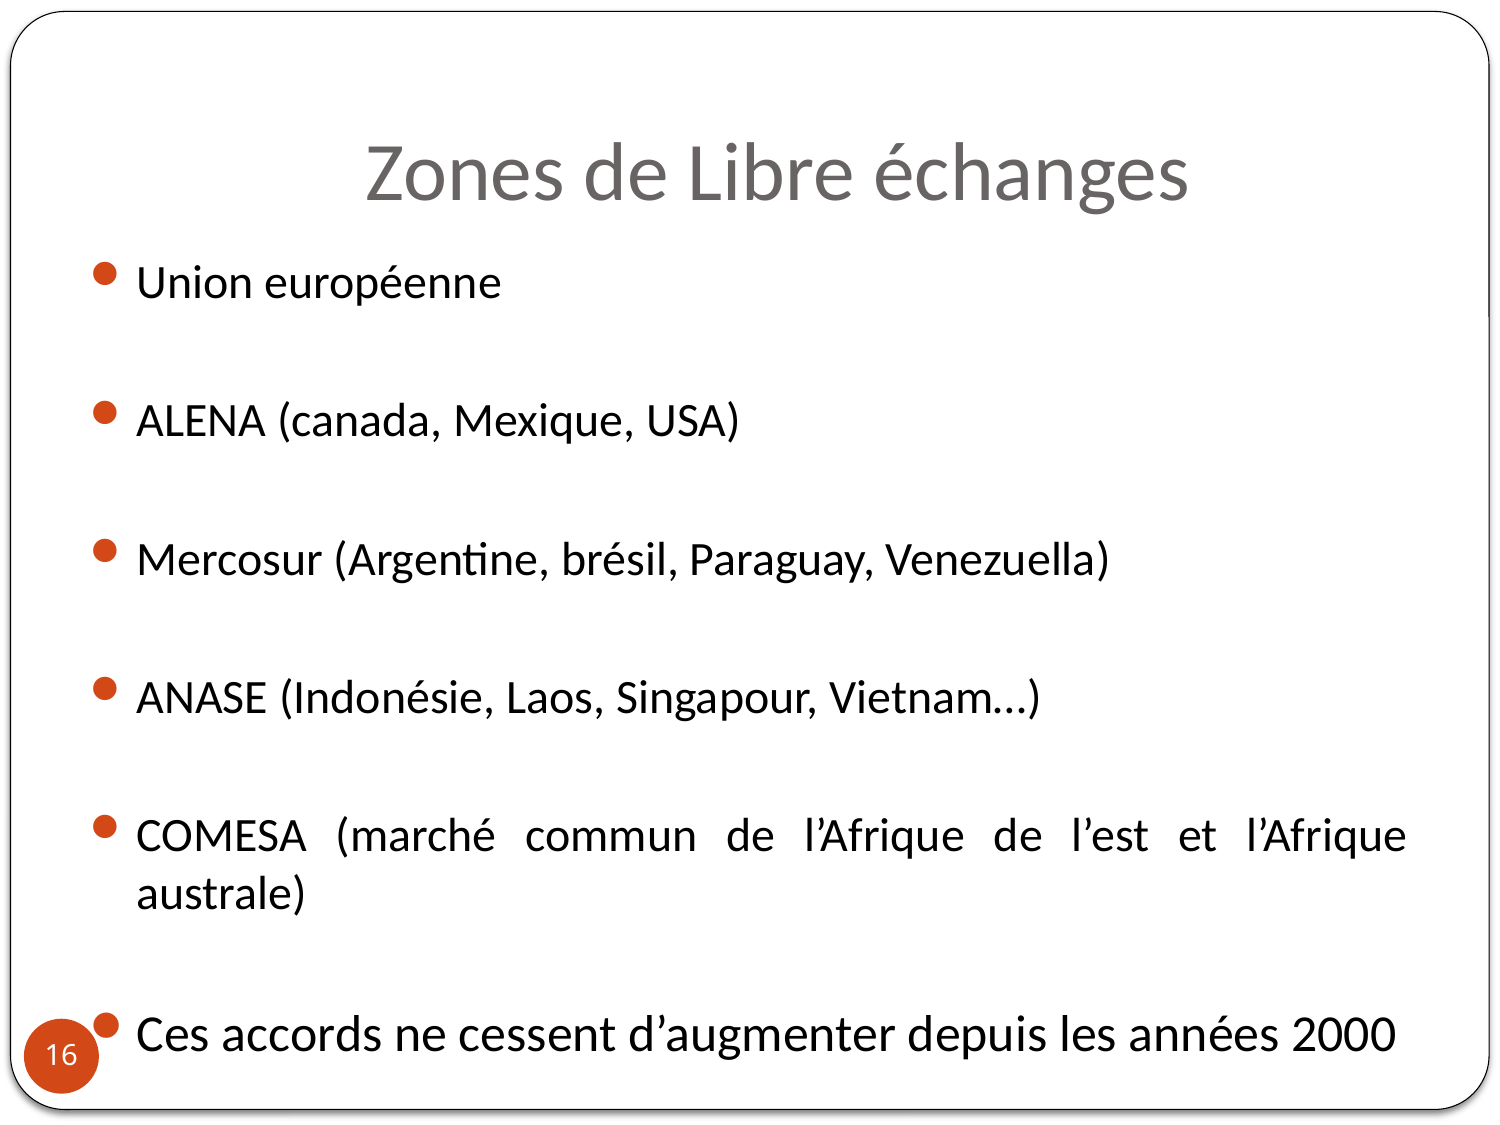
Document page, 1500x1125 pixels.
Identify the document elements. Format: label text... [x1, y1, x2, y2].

list Union européenne ALENA (canada, Mexique, USA) Mercosur (Argentine, brésil, Paraguay, Venezuella) ANASE (Indonésie, Laos, Singapour, Vietnam…) COMESA (marché commun de l’Afrique de l’est et l’Afrique australe) Ces accords ne cessent d’augmenter depuis les années 2000 [75, 243, 1425, 1083]
slide_number 16 [23, 1018, 88, 1094]
title Zones de Libre échanges [150, 45, 1425, 233]
